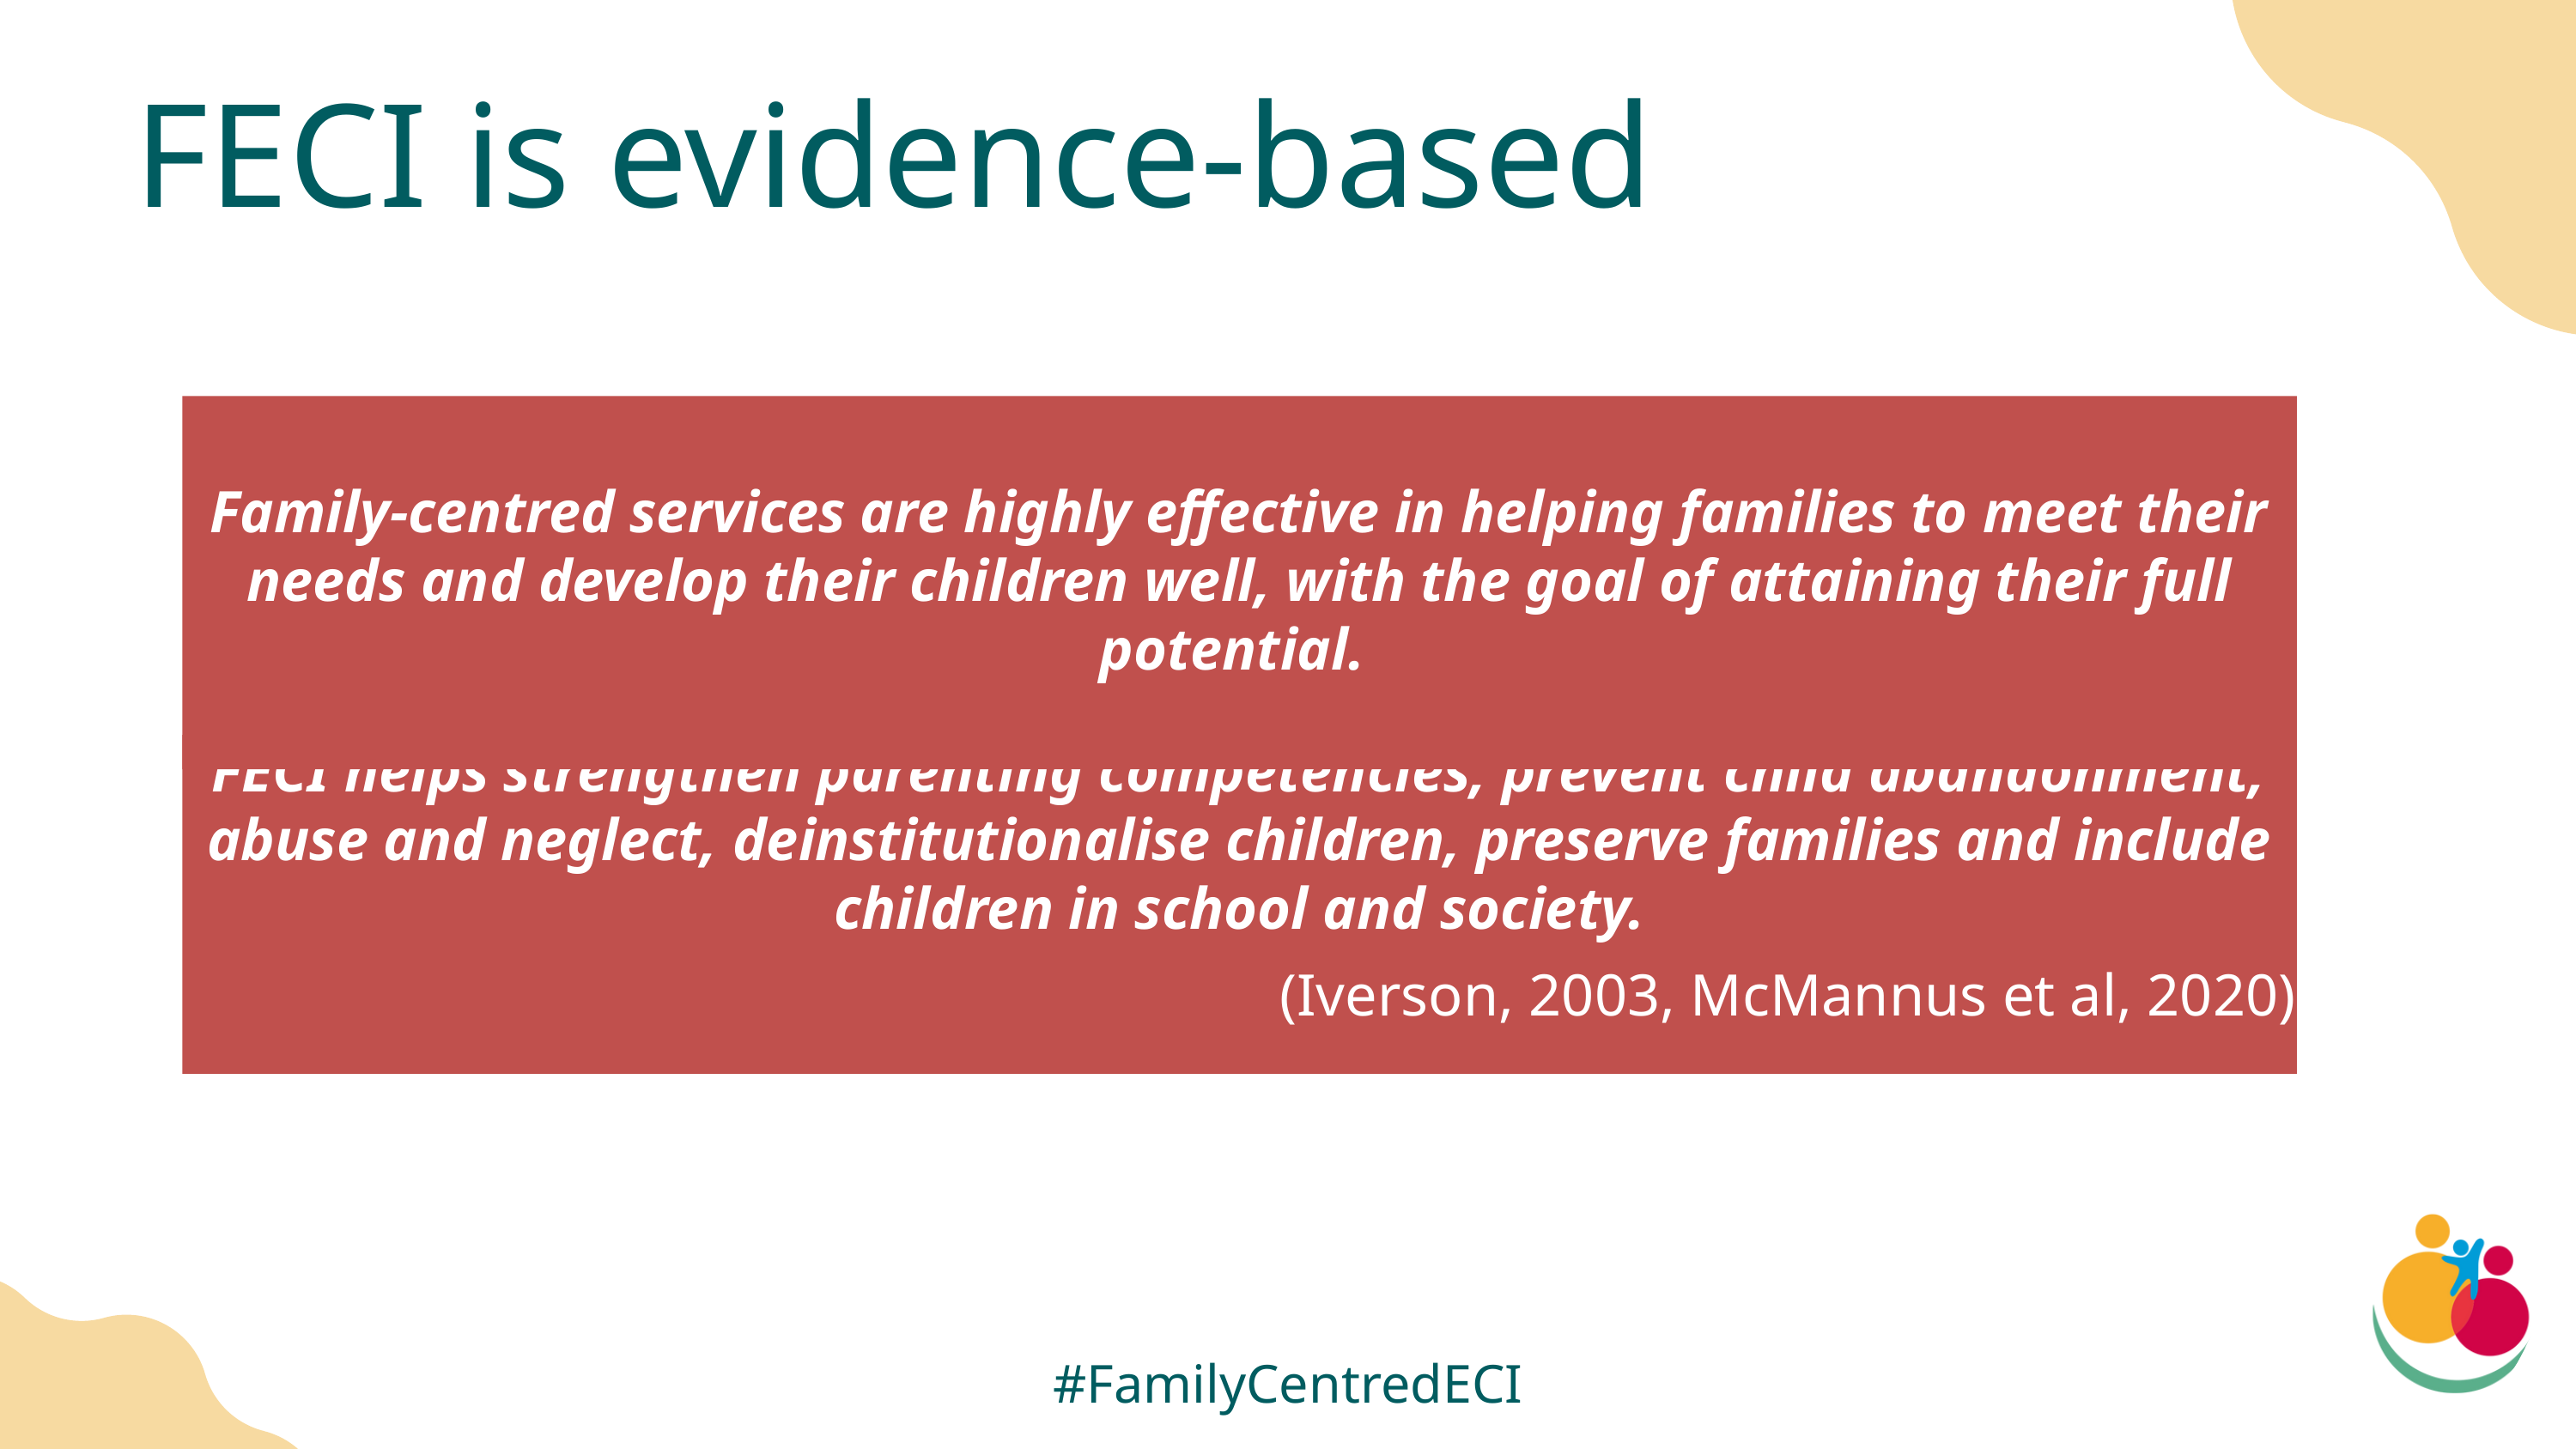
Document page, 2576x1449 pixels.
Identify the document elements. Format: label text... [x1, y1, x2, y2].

text_box Family-centred services are highly effective in helping families to meet their needs and develop their children well, with the goal of attaining their full potential. [182, 396, 2297, 770]
text_box #FamilyCentredECI [1049, 1340, 1527, 1414]
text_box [0, 1285, 361, 1449]
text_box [2324, 1194, 2538, 1414]
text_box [2167, 0, 2576, 390]
text_box FECI helps strengthen parenting competencies, prevent child abandonment, abuse and neglect, deinstitutionalise children, preserve families and include children in school and society. (Iverson, 2003, McMannus et al, 2020) [182, 770, 2297, 1074]
text_box FECI is evidence-based [134, 60, 2163, 236]
